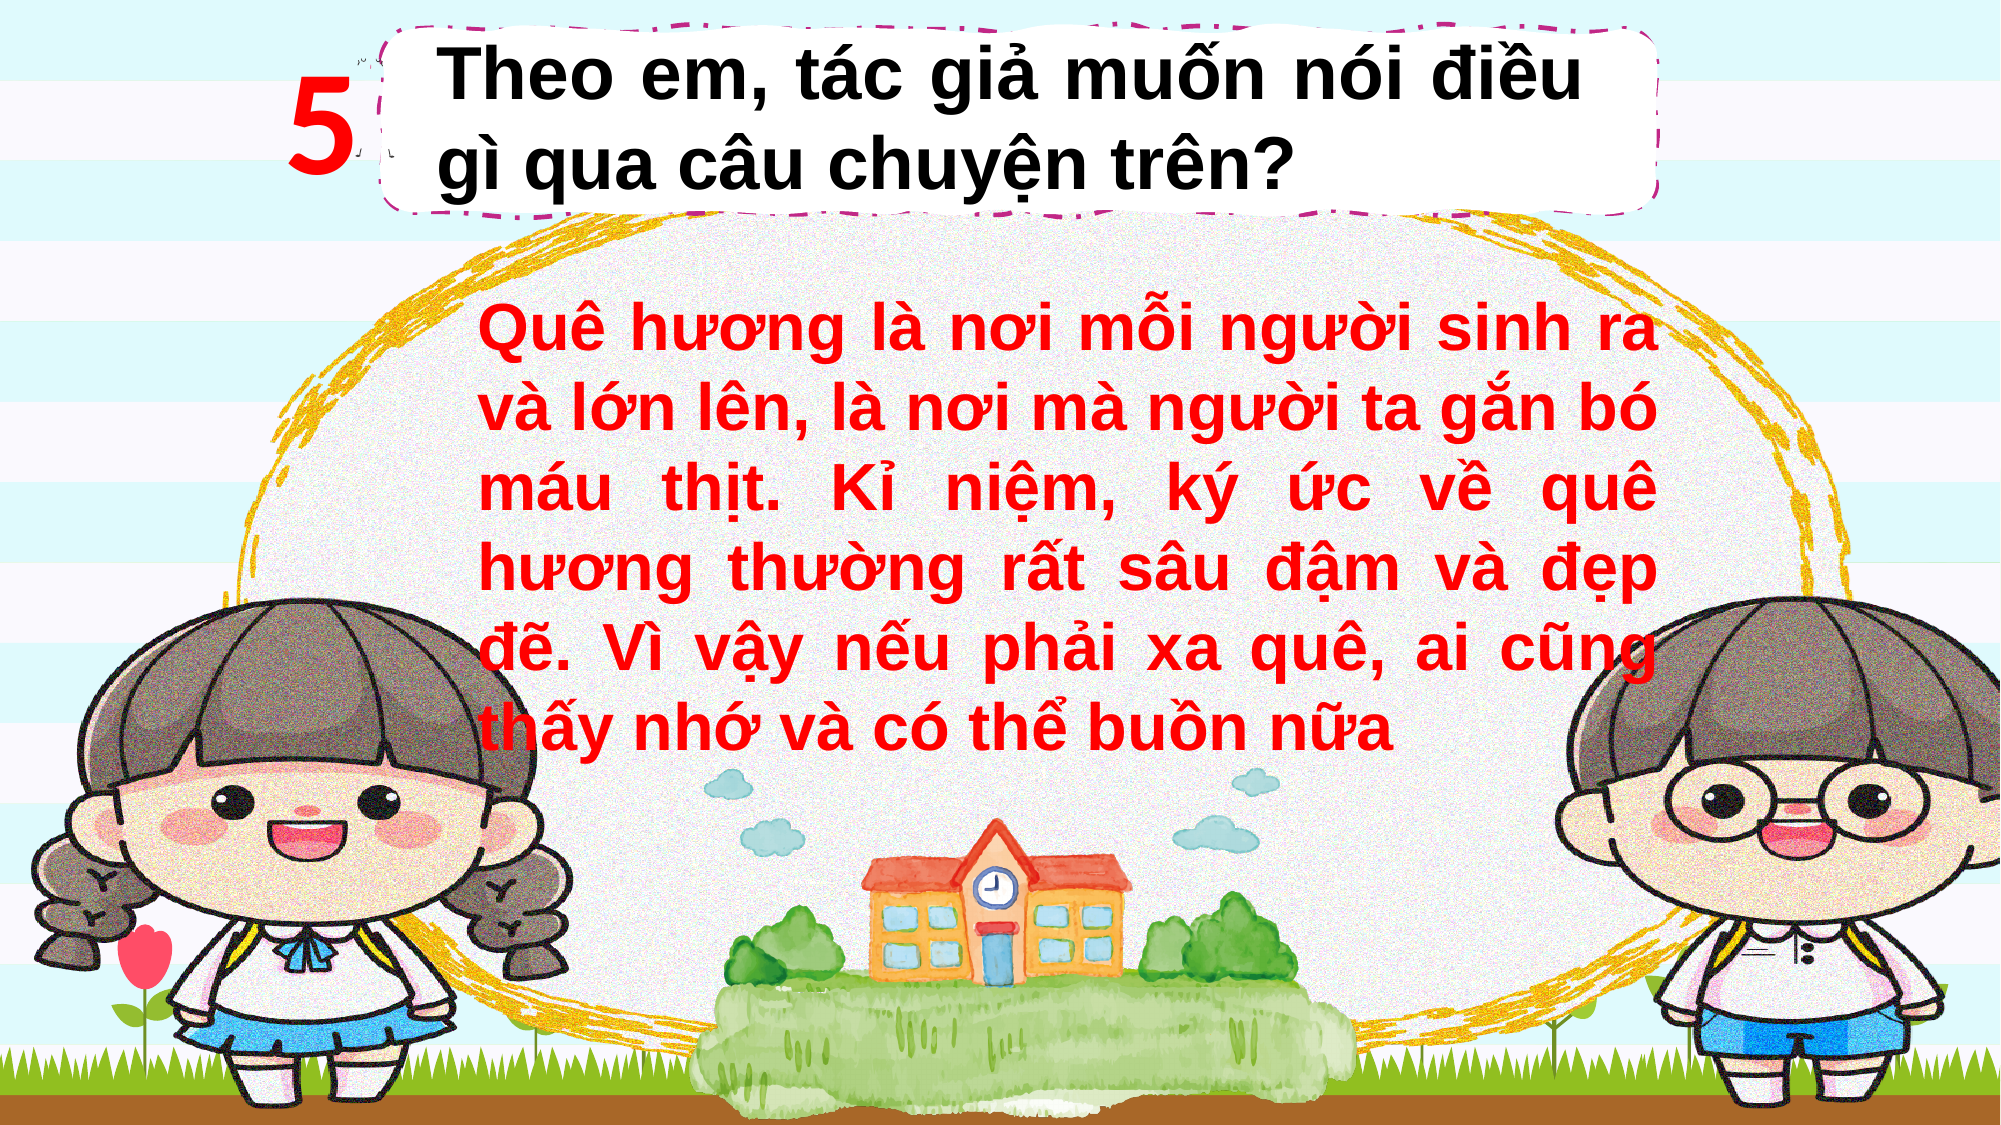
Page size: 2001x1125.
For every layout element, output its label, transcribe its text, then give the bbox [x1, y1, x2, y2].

picture [31, 0, 2001, 1120]
text_box 5 [269, 17, 355, 147]
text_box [355, 17, 1657, 215]
